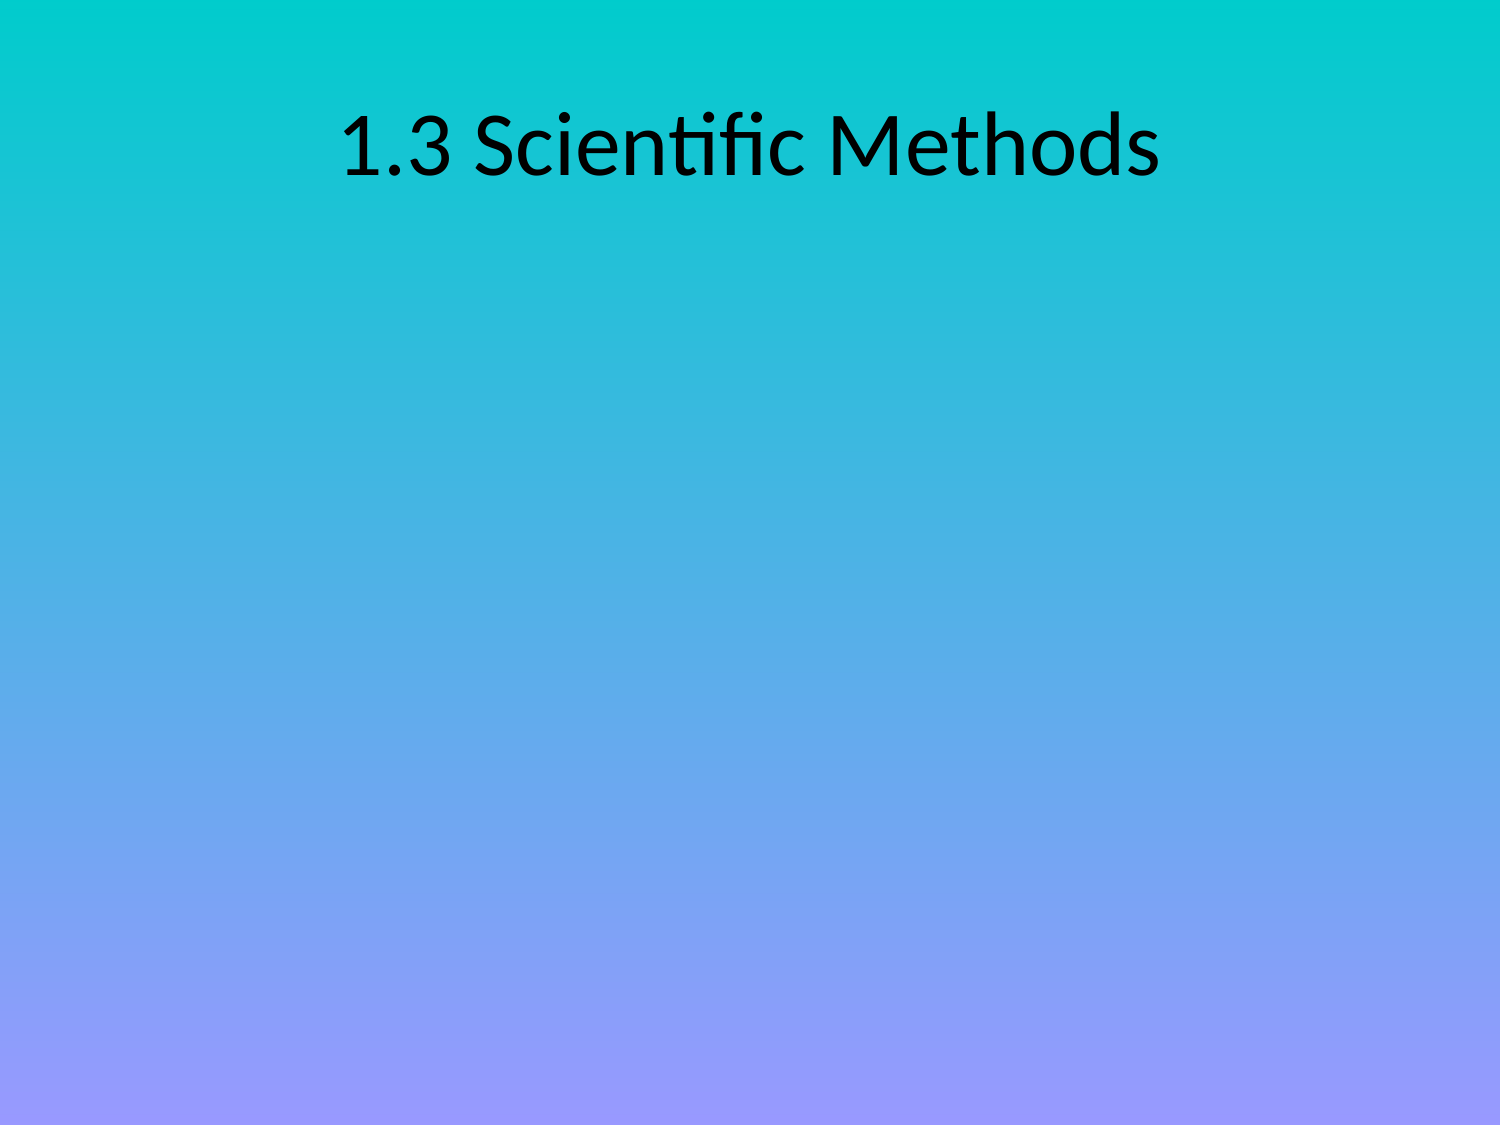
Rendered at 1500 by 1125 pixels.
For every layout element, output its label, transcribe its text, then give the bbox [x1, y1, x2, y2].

title 1.3 Scientific Methods [75, 45, 1425, 233]
